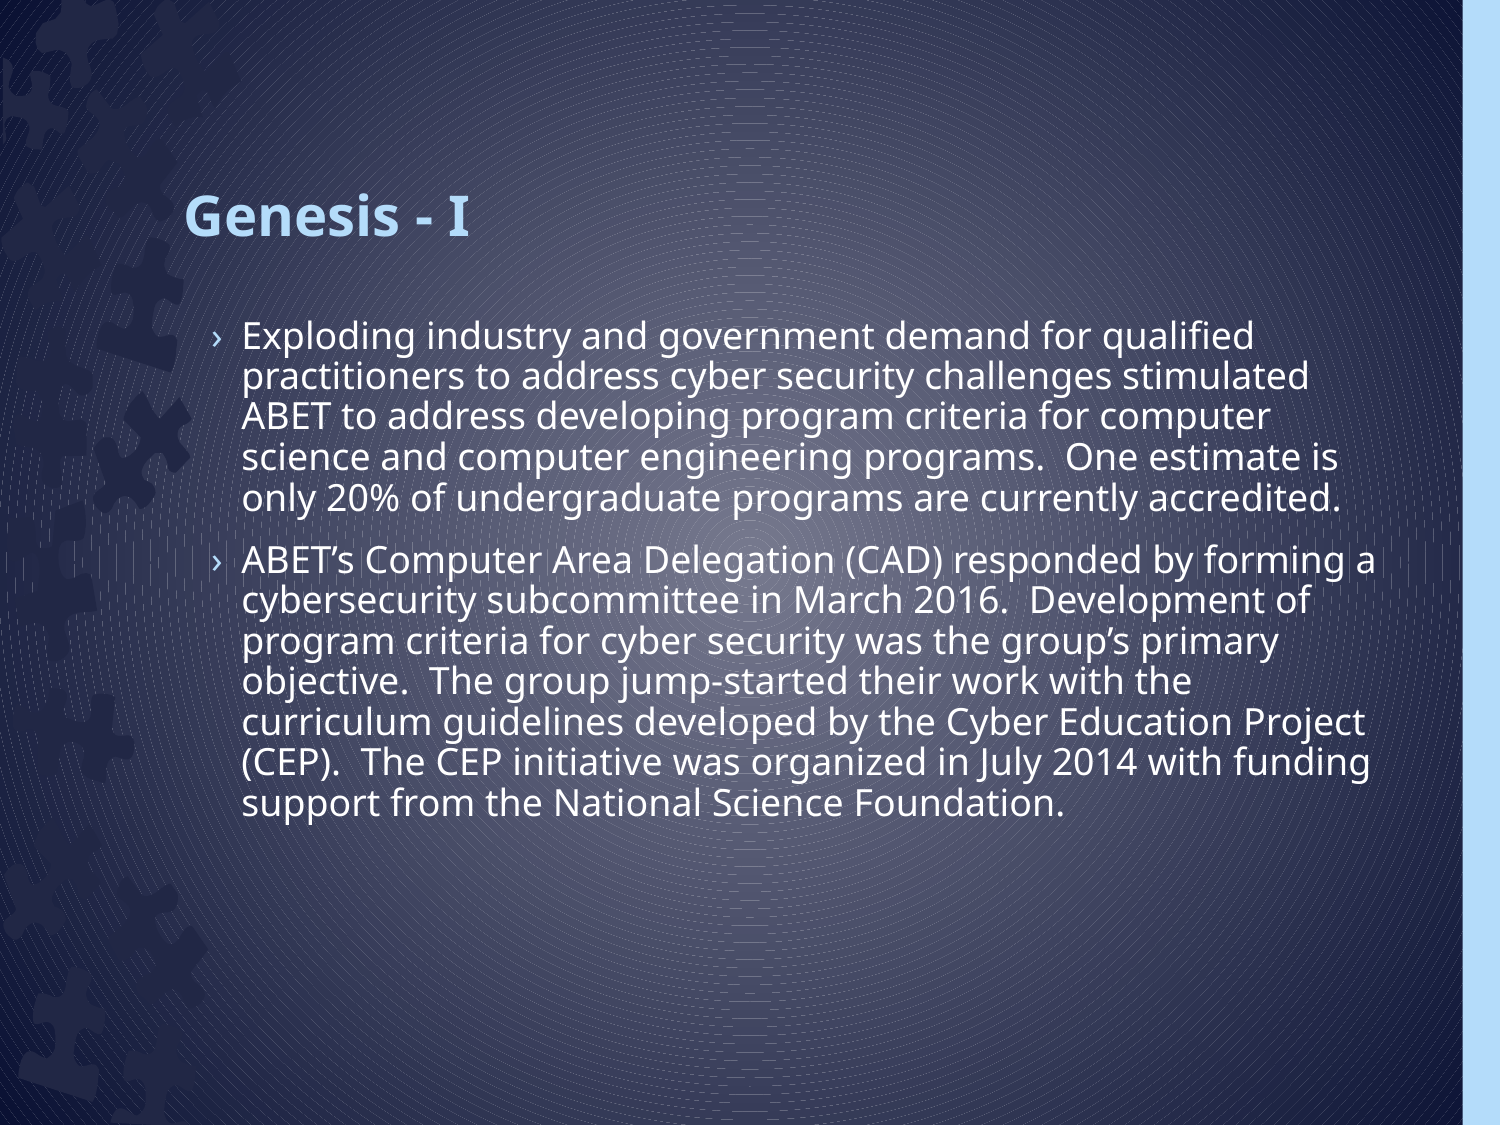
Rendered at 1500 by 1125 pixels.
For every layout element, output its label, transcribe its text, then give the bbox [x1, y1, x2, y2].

list Exploding industry and government demand for qualified practitioners to address cyber security challenges stimulated ABET to address developing program criteria for computer science and computer engineering programs. One estimate is only 20% of undergraduate programs are currently accredited. ABET’s Computer Area Delegation (CAD) responded by forming a cybersecurity subcommittee in March 2016. Development of program criteria for cyber security was the group’s primary objective. The group jump-started their work with the curriculum guidelines developed by the Cyber Education Project (CEP). The CEP initiative was organized in July 2014 with funding support from the National Science Foundation. [196, 309, 1400, 901]
title Genesis - I [168, 138, 1373, 257]
